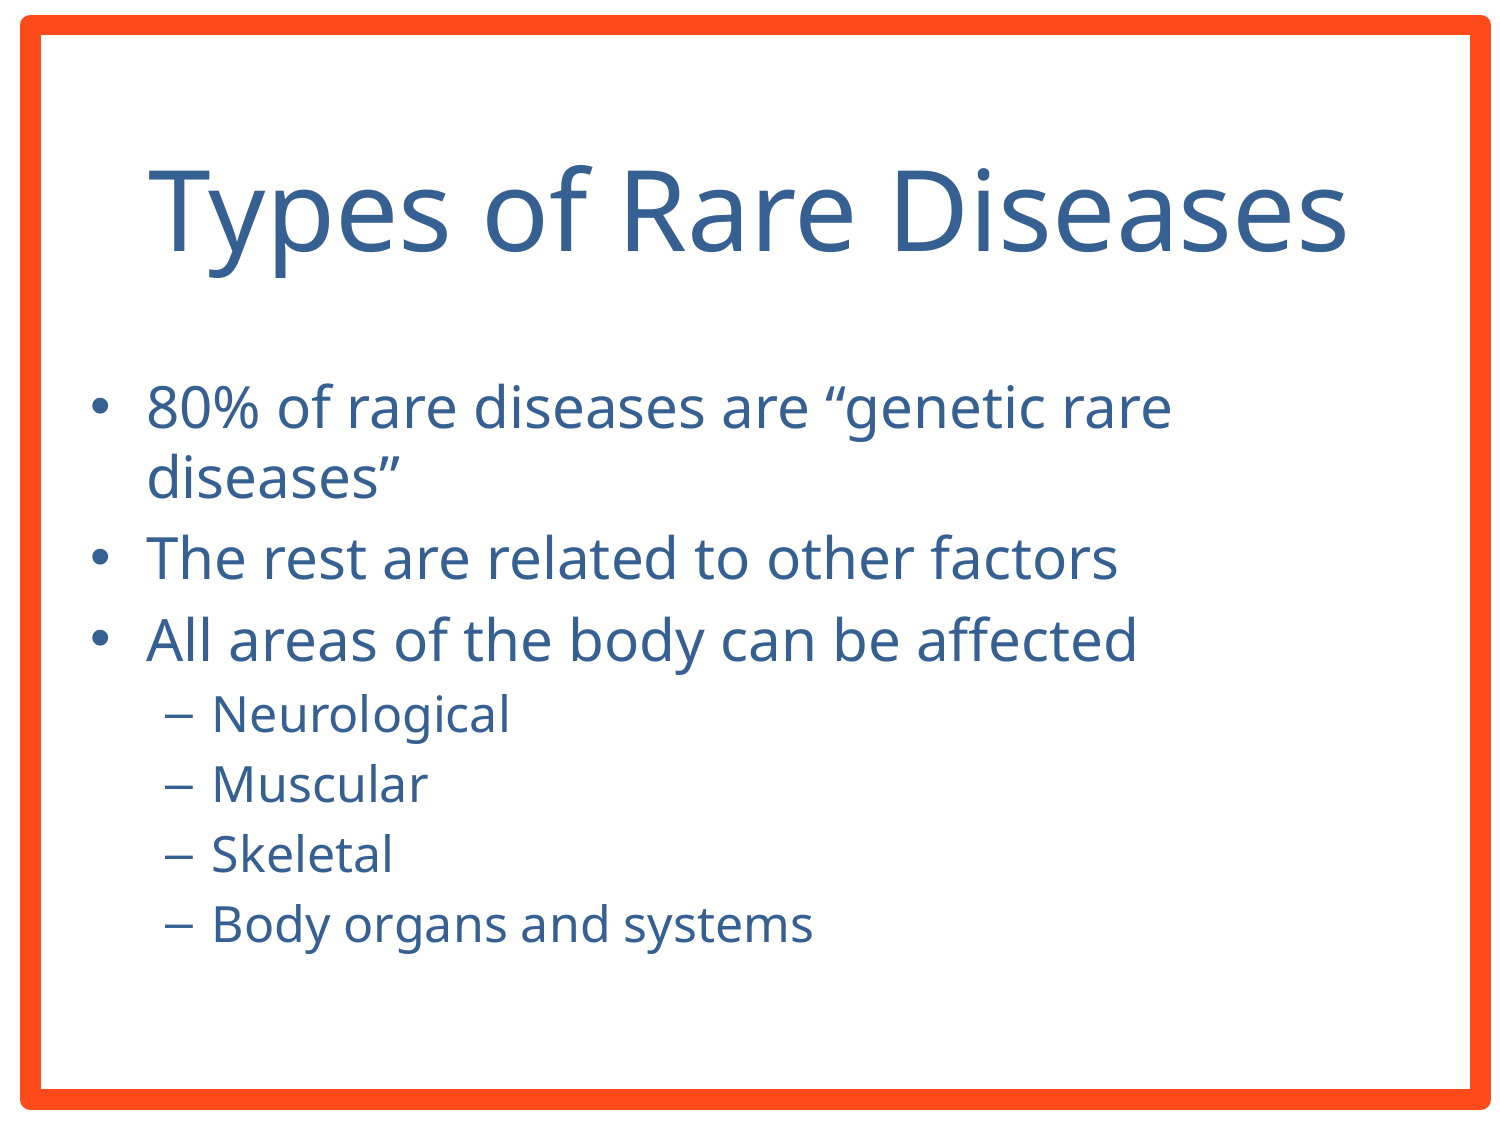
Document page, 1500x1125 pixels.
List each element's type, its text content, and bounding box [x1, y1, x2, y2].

list 80% of rare diseases are “genetic rare diseases” The rest are related to other factors All areas of the body can be affected Neurological Muscular Skeletal Body organs and systems [75, 362, 1425, 1005]
text_box [28, 23, 1483, 1102]
title Types of Rare Diseases [75, 112, 1425, 300]
